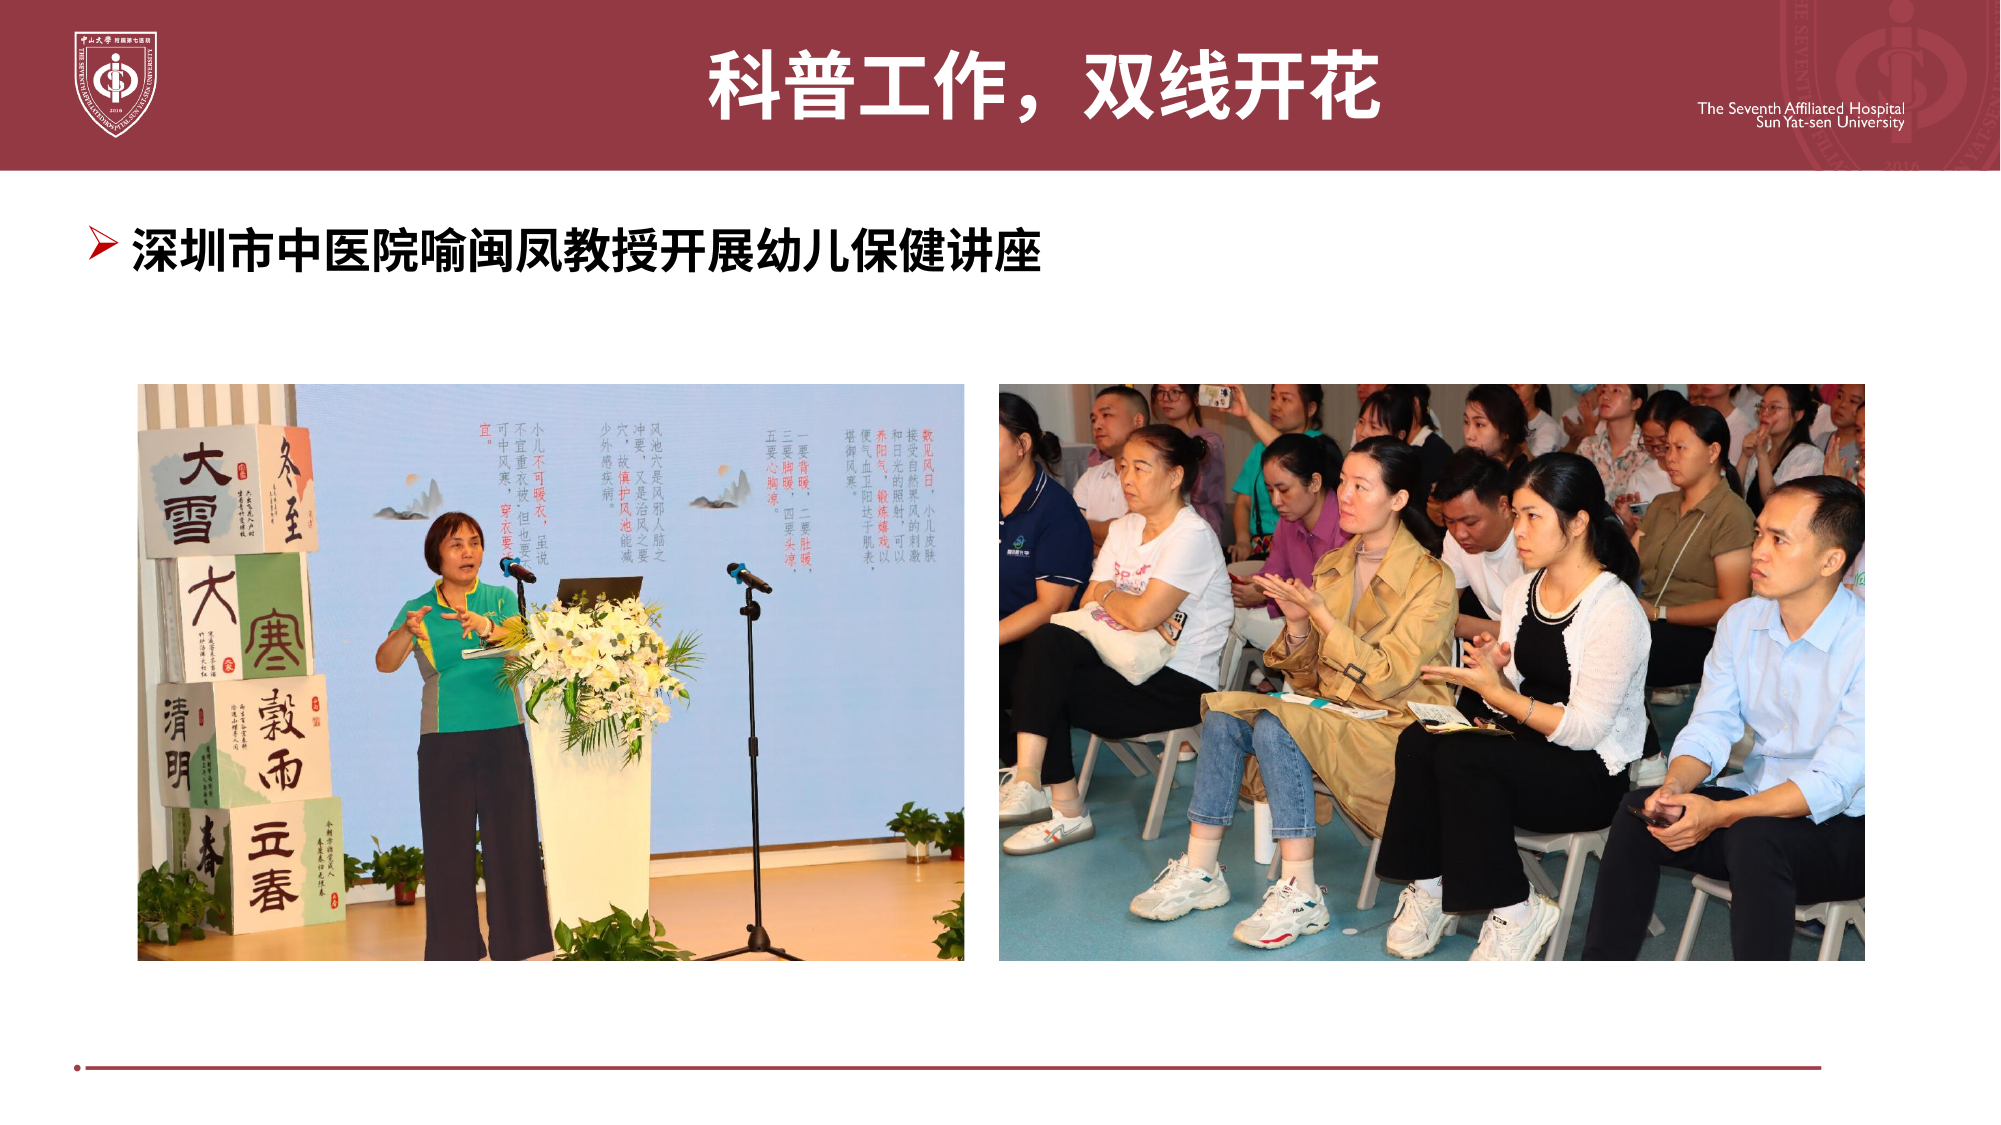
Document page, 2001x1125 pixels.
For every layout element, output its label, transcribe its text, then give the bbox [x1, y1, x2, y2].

text_box 科普工作，双线开花 [692, 30, 1447, 136]
text_box 深圳市中医院喻闽凤教授开展幼儿保健讲座 [70, 184, 1877, 374]
picture [0, 0, 2001, 1125]
